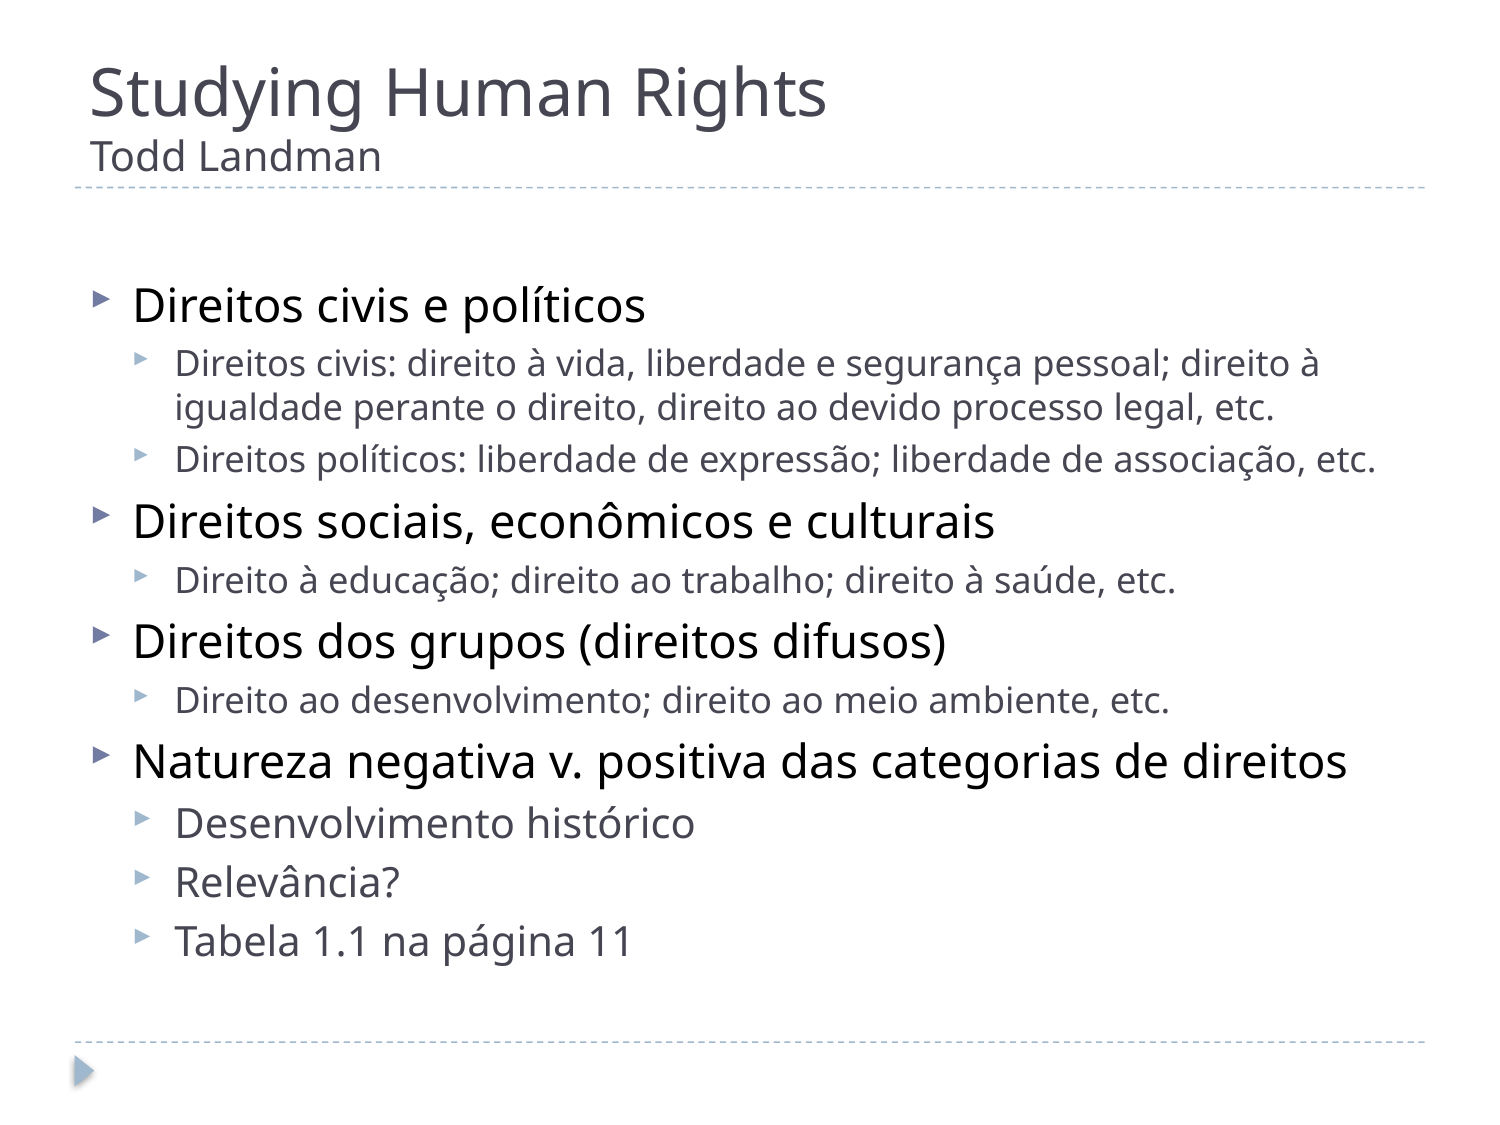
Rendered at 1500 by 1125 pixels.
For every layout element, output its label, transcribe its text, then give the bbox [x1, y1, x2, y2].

list Direitos civis e políticos Direitos civis: direito à vida, liberdade e segurança pessoal; direito à igualdade perante o direito, direito ao devido processo legal, etc. Direitos políticos: liberdade de expressão; liberdade de associação, etc. Direitos sociais, econômicos e culturais Direito à educação; direito ao trabalho; direito à saúde, etc. Direitos dos grupos (direitos difusos) Direito ao desenvolvimento; direito ao meio ambiente, etc. Natureza negativa v. positiva das categorias de direitos Desenvolvimento histórico Relevância? Tabela 1.1 na página 11 [75, 200, 1425, 1010]
title Studying Human Rights Todd Landman [75, 24, 1425, 188]
